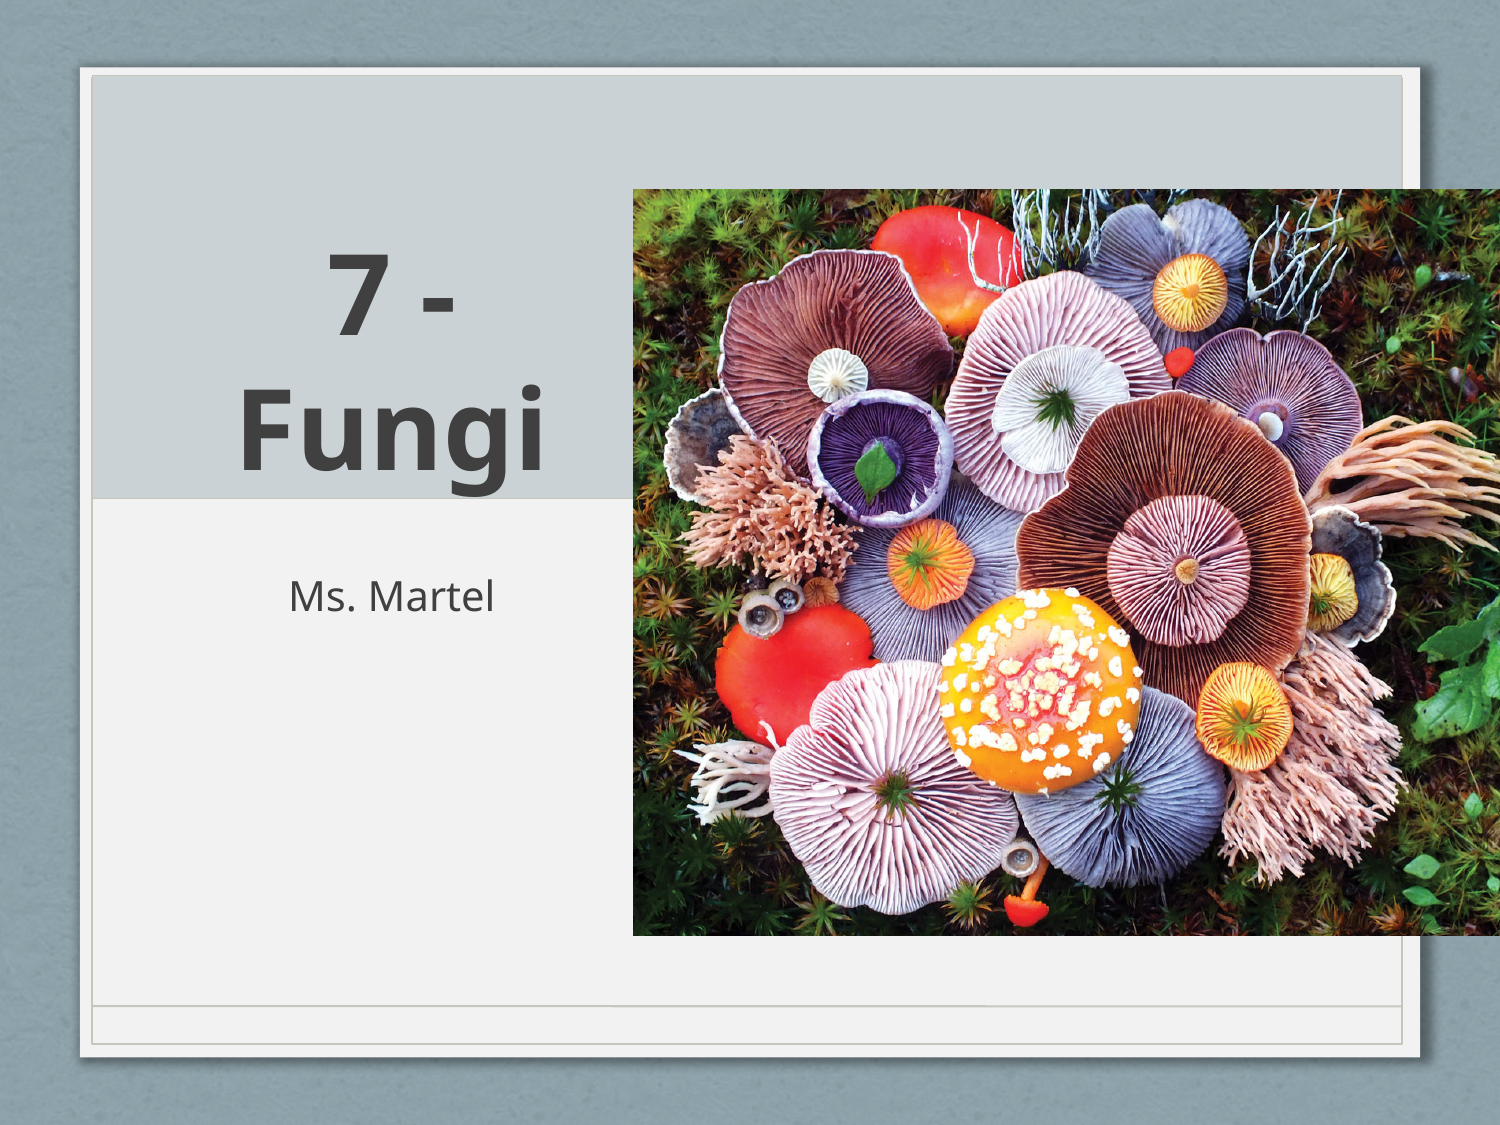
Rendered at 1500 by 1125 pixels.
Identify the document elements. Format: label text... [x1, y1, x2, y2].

title 7 - Fungi [150, 184, 630, 500]
subtitle Ms. Martel [150, 562, 626, 850]
picture [633, 188, 1500, 937]
